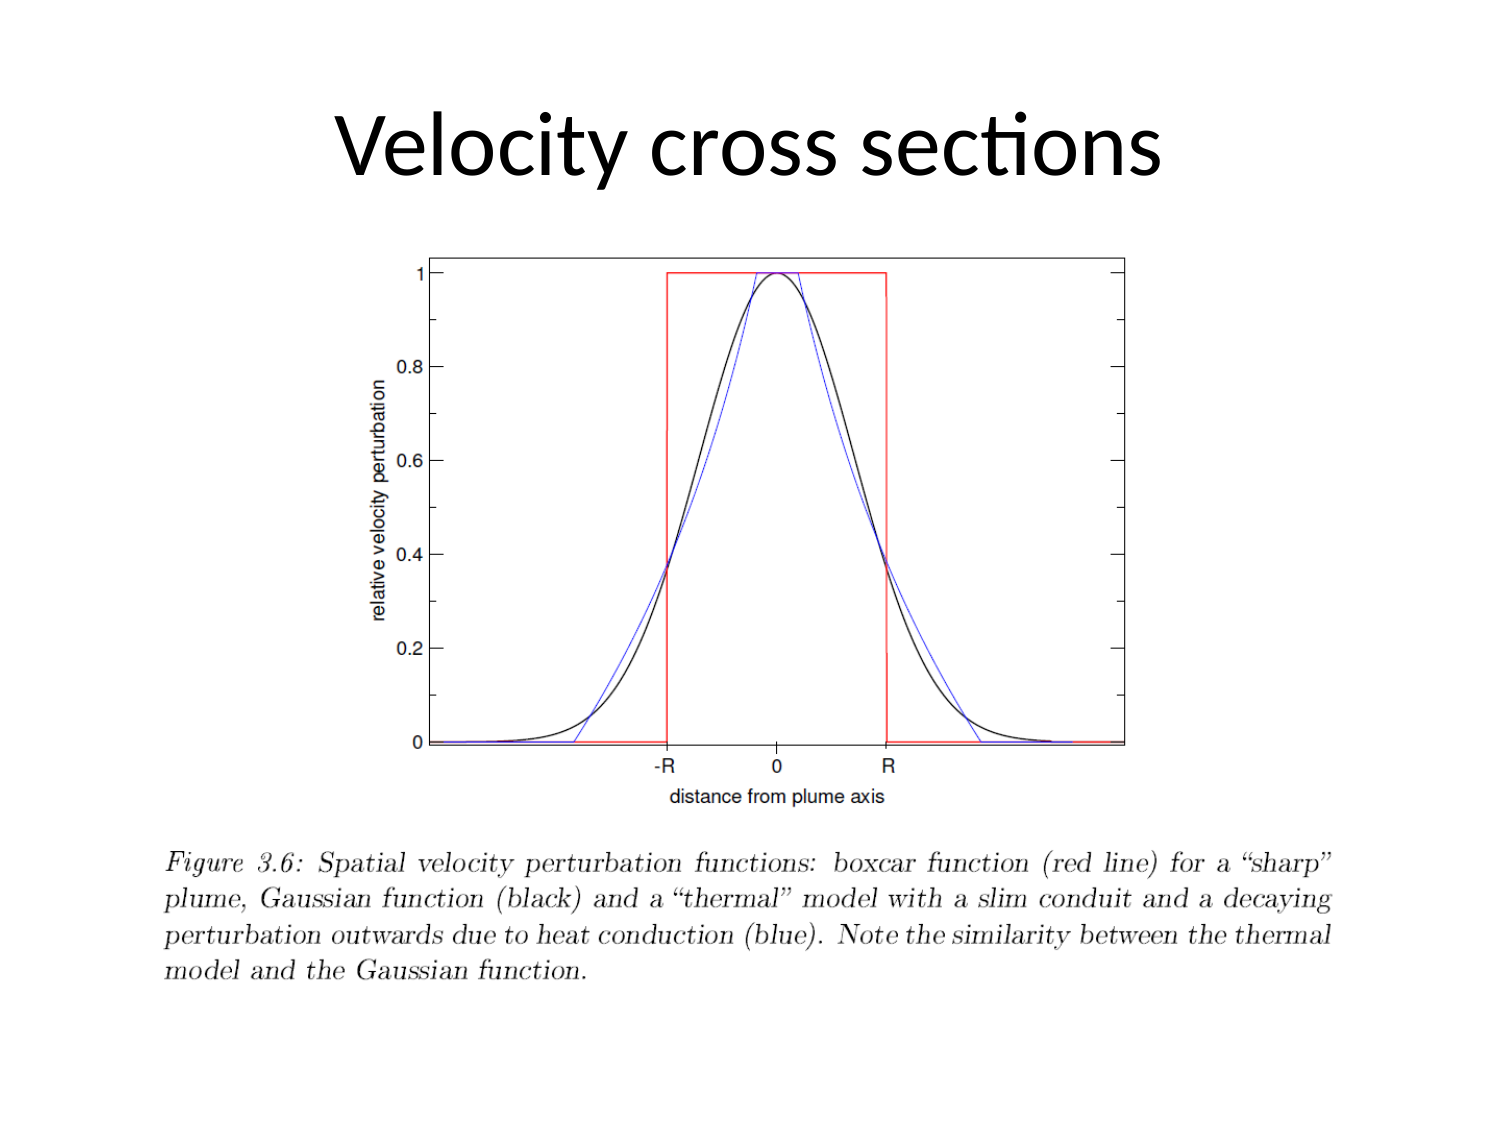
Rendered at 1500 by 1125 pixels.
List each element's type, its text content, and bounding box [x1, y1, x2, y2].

title Velocity cross sections [75, 45, 1425, 233]
picture [158, 243, 1342, 996]
